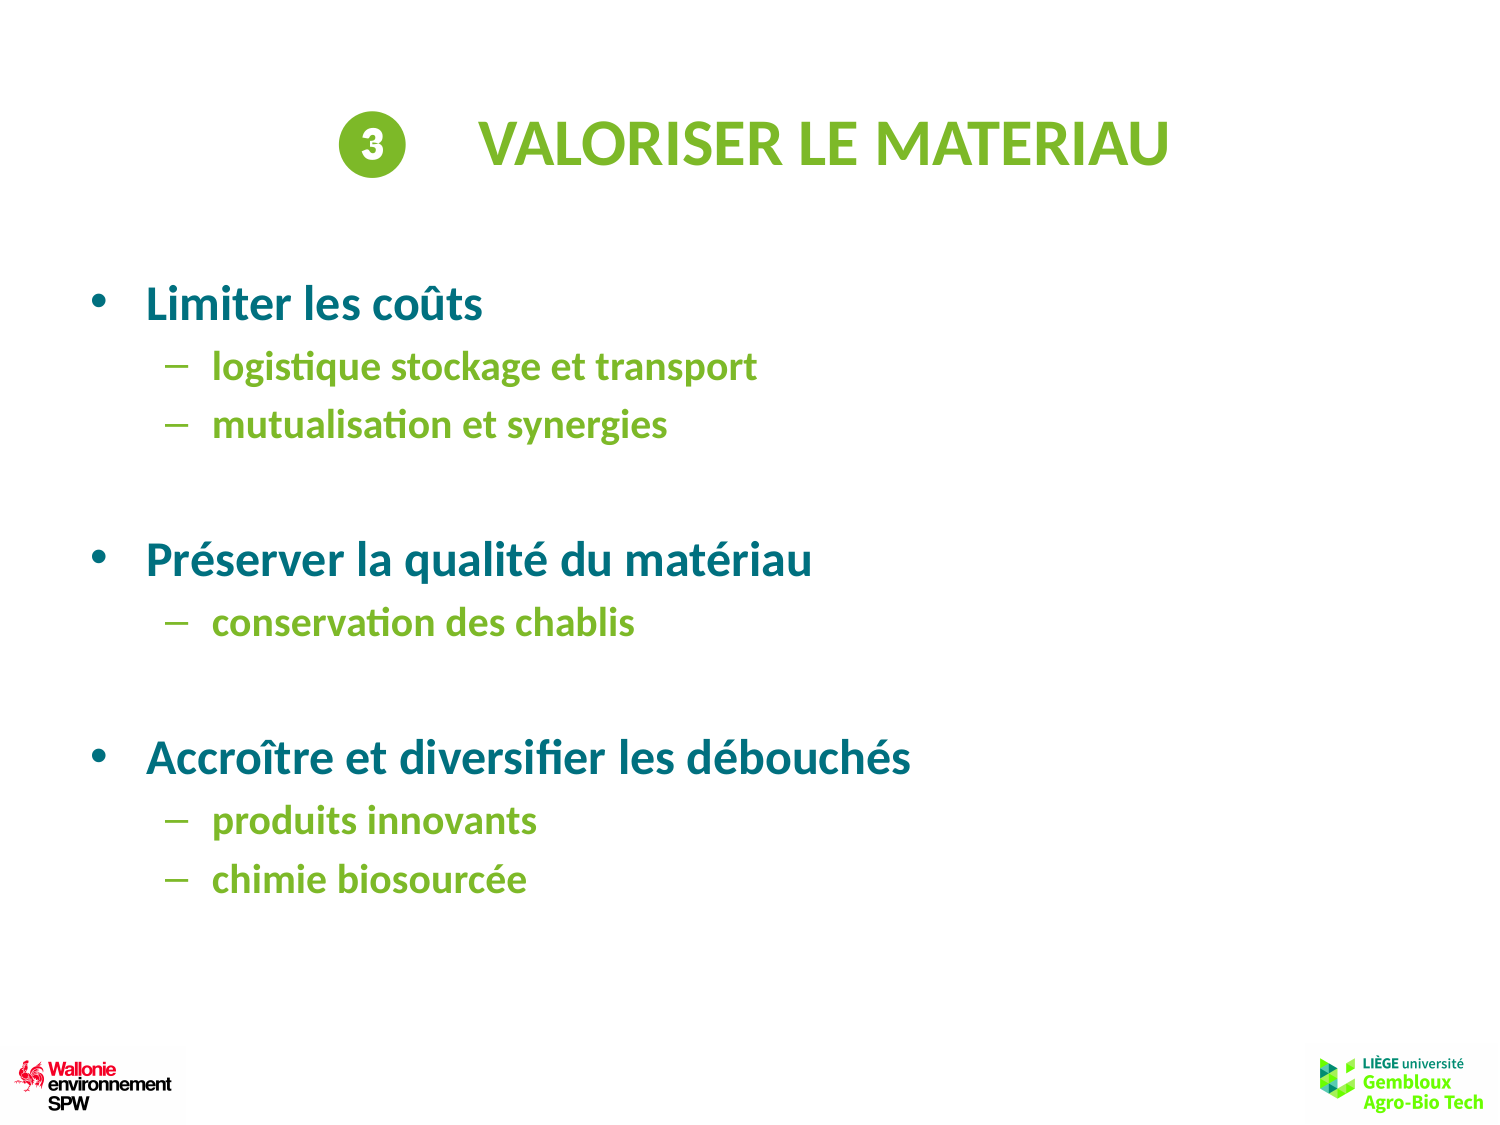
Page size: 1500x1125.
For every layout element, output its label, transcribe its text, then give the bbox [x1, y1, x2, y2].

picture [1305, 1043, 1498, 1124]
title ❸ VALORISER LE MATERIAU [75, 45, 1425, 233]
list Limiter les coûts logistique stockage et transport mutualisation et synergies Préserver la qualité du matériau conservation des chablis Accroître et diversifier les débouchés produits innovants chimie biosourcée [75, 262, 1425, 1005]
picture [0, 1046, 186, 1125]
